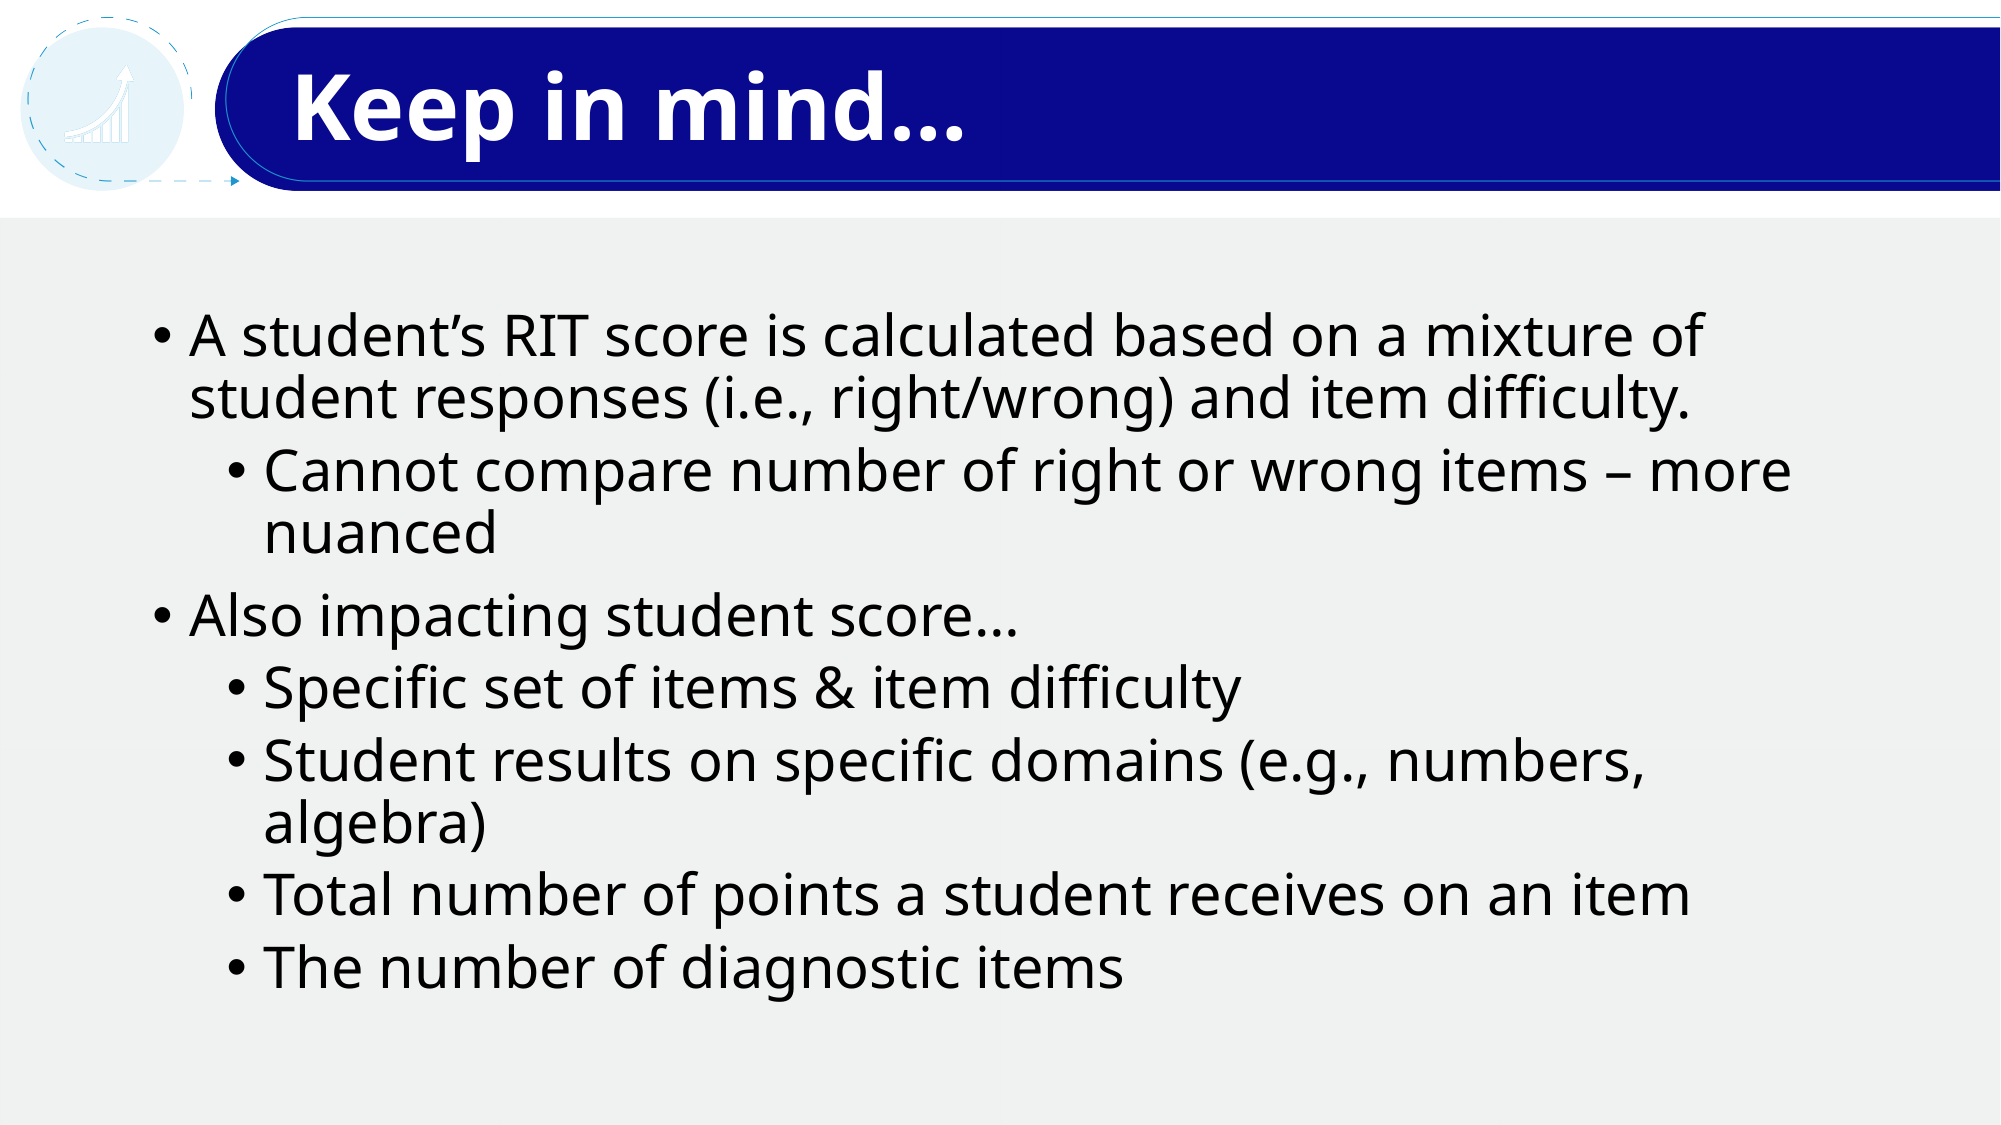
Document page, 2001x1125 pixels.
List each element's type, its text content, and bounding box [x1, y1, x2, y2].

list A student’s RIT score is calculated based on a mixture of student responses (i.e., right/wrong) and item difficulty. Cannot compare number of right or wrong items – more nuanced Also impacting student score… Specific set of items & item difficulty Student results on specific domains (e.g., numbers, algebra) Total number of points a student receives on an item The number of diagnostic items [137, 299, 1863, 1014]
picture [0, 0, 2001, 1125]
title Keep in mind… [275, 31, 2000, 190]
